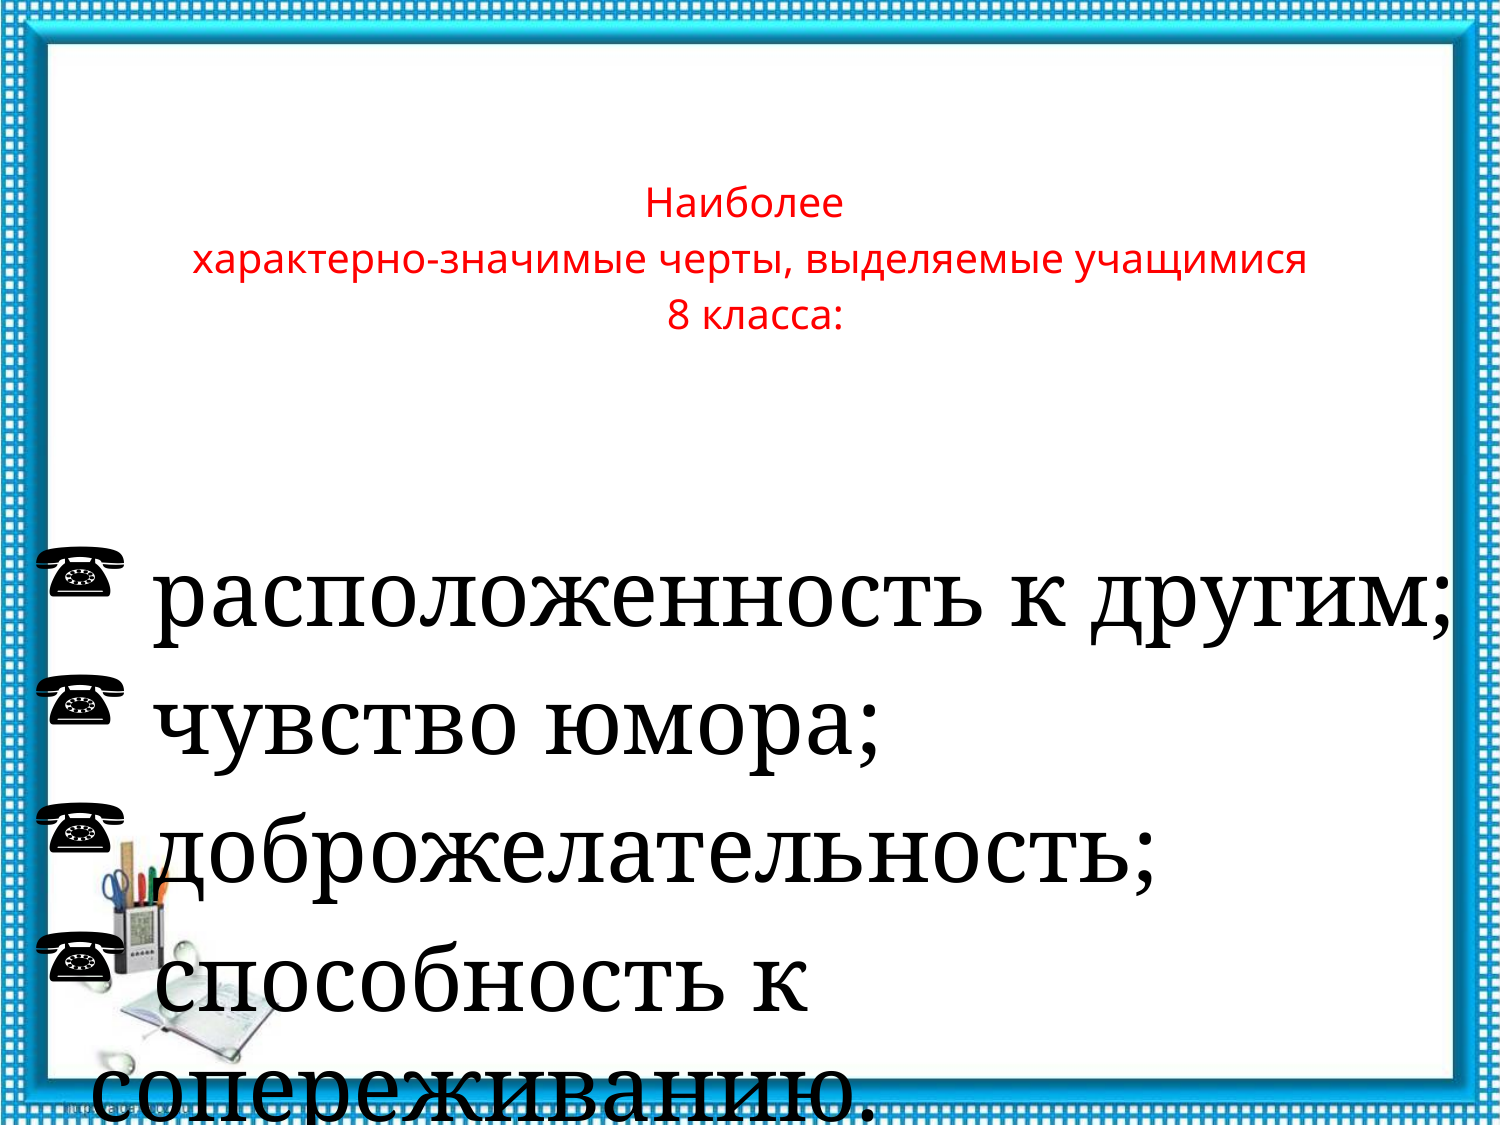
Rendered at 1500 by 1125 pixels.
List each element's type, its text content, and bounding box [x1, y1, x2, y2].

picture [0, 0, 1500, 1125]
title Наиболее характерно-значимые черты, выделяемые учащимися 8 класса: [23, 164, 1477, 352]
list расположенность к другим; чувство юмора; доброжелательность; способность к сопереживанию. [17, 527, 1483, 1090]
